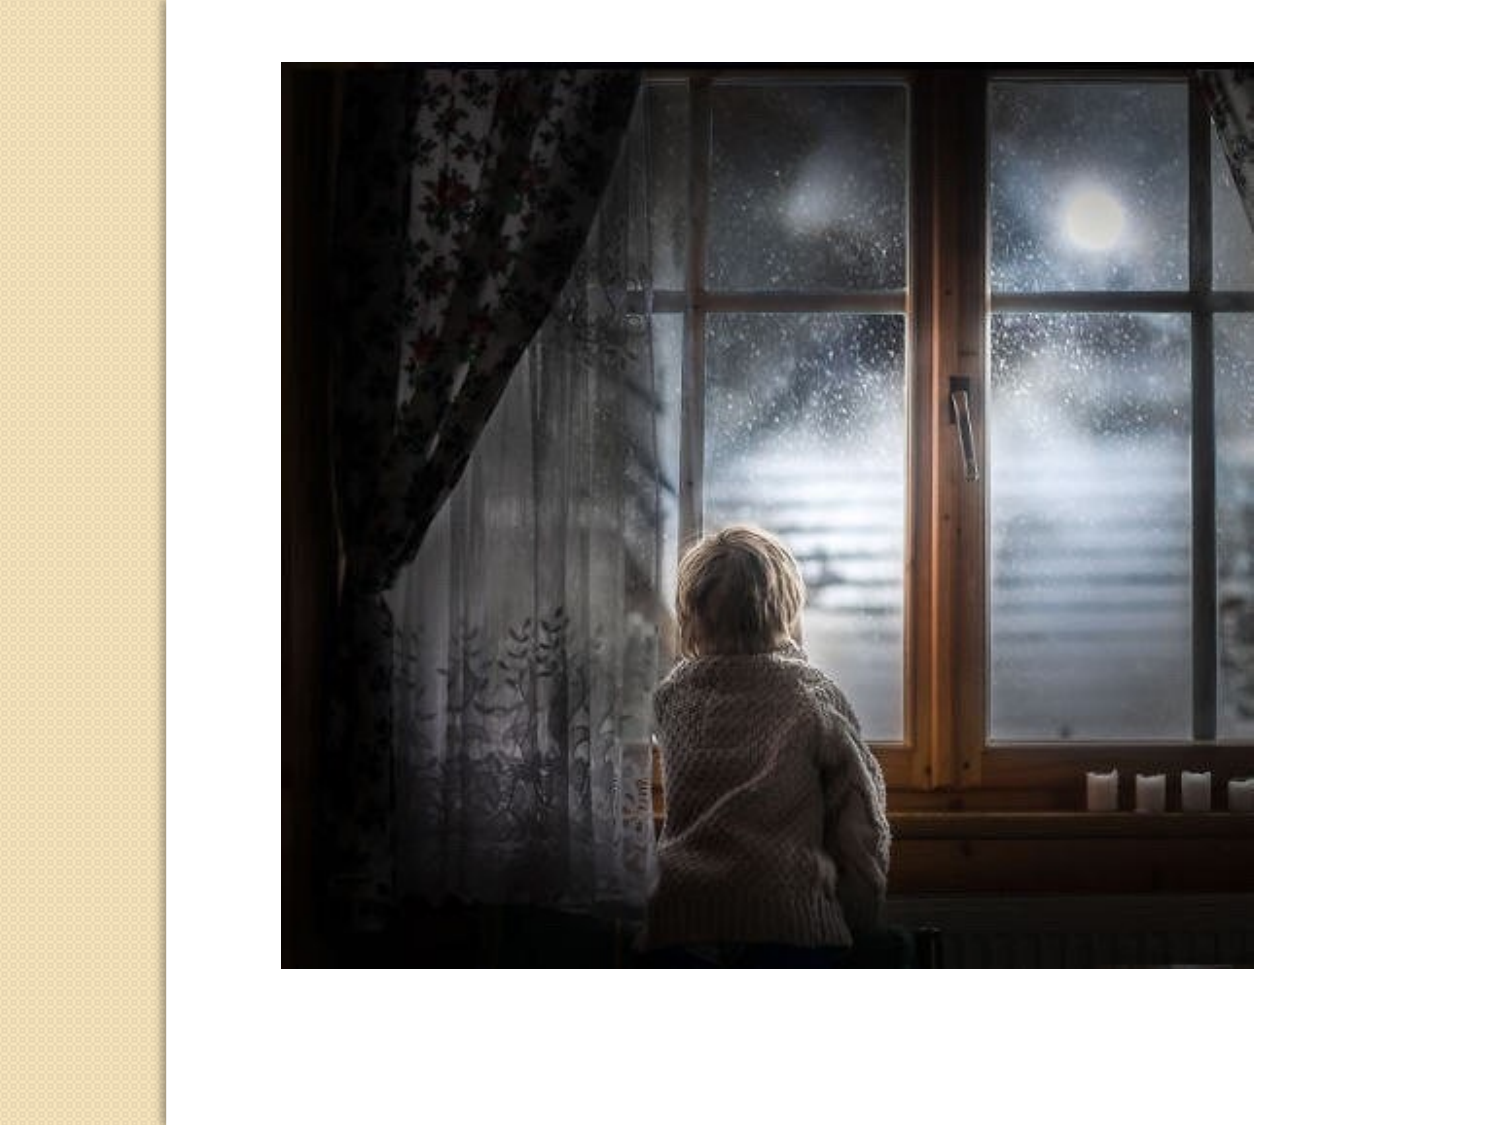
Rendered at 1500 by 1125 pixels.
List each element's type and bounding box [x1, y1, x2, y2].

picture [280, 61, 1255, 969]
